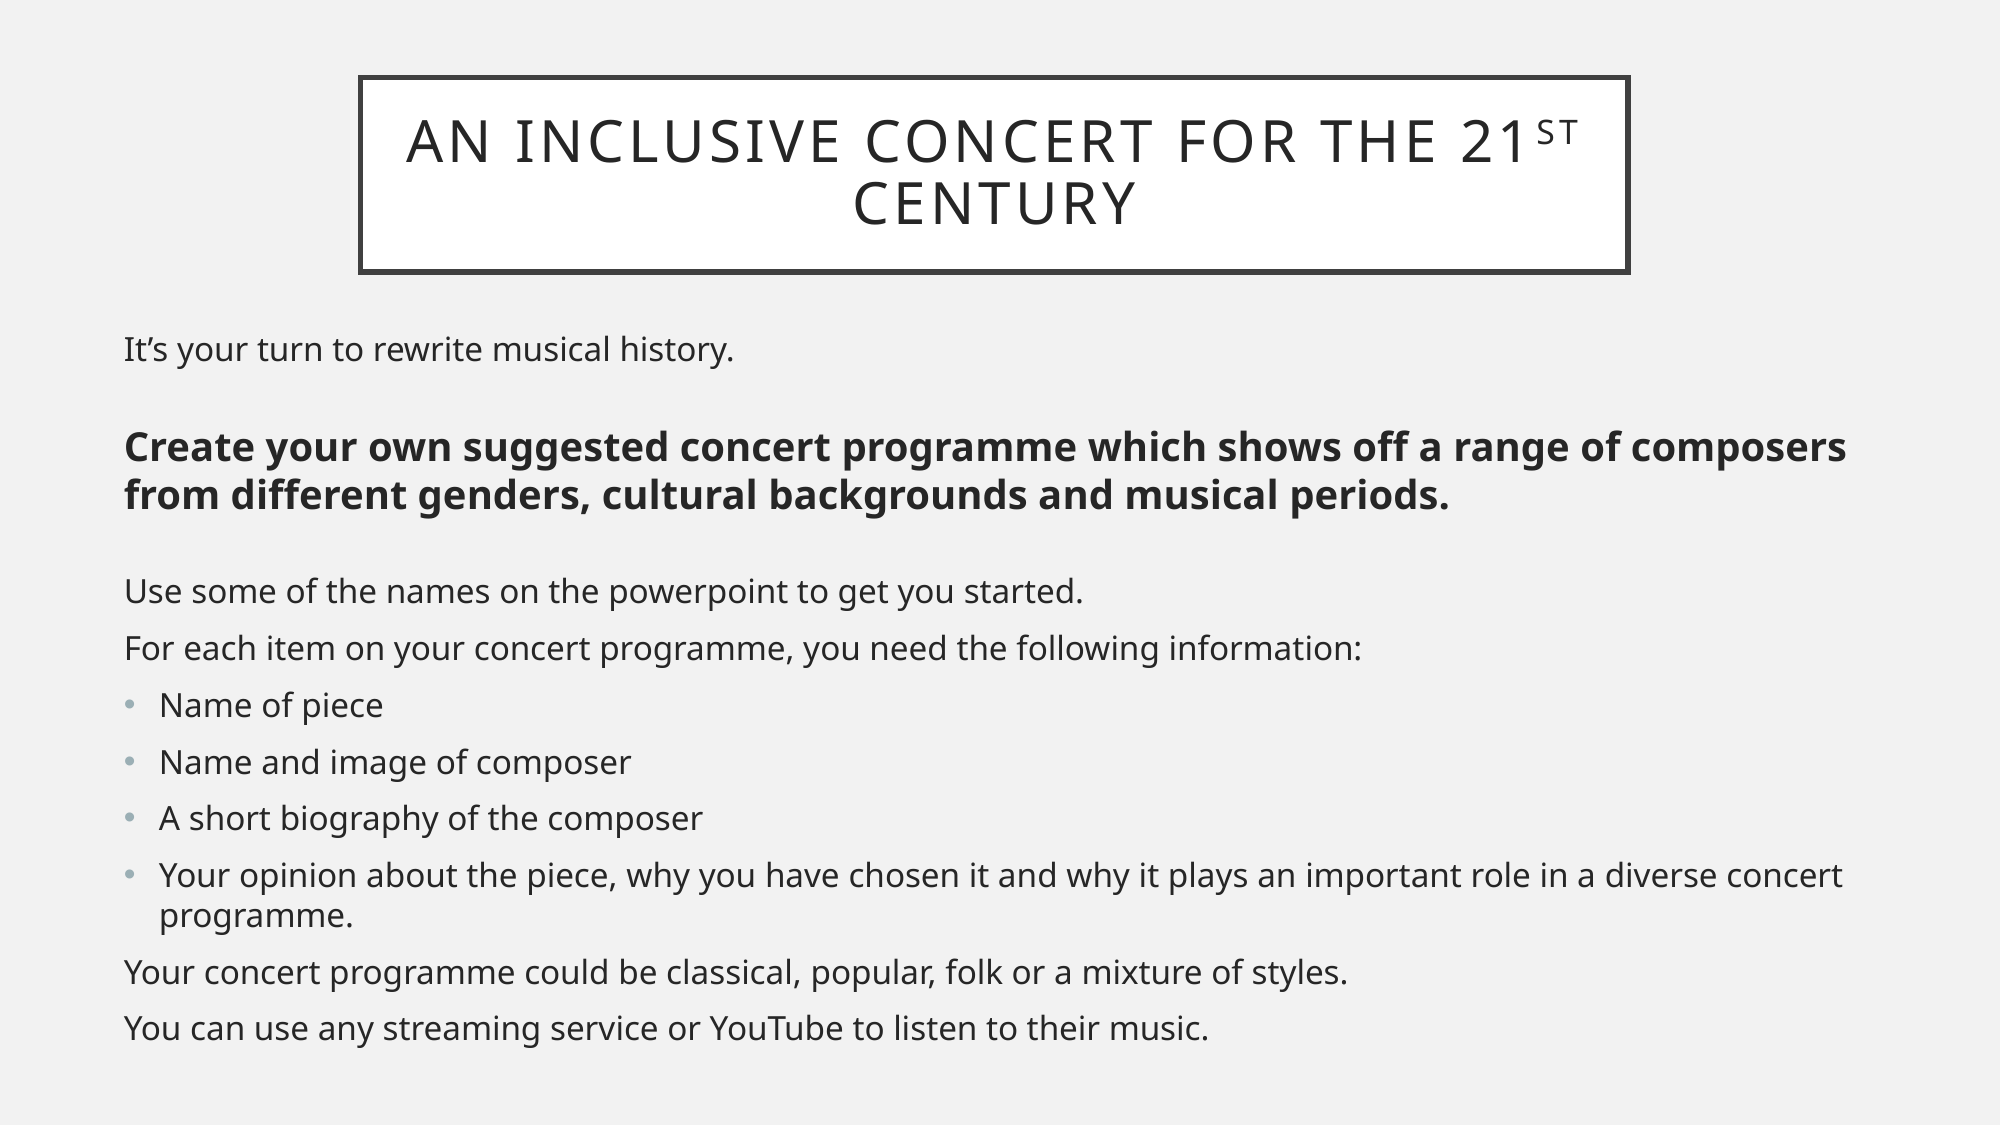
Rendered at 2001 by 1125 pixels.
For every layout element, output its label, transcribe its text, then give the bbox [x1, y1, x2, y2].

list It’s your turn to rewrite musical history. Create your own suggested concert programme which shows off a range of composers from different genders, cultural backgrounds and musical periods. Use some of the names on the powerpoint to get you started. For each item on your concert programme, you need the following information: Name of piece Name and image of composer A short biography of the composer Your opinion about the piece, why you have chosen it and why it plays an important role in a diverse concert programme. Your concert programme could be classical, popular, folk or a mixture of styles. You can use any streaming service or YouTube to listen to their music. [108, 320, 1892, 1063]
title An inclusive concert for the 21st Century [358, 75, 1631, 275]
